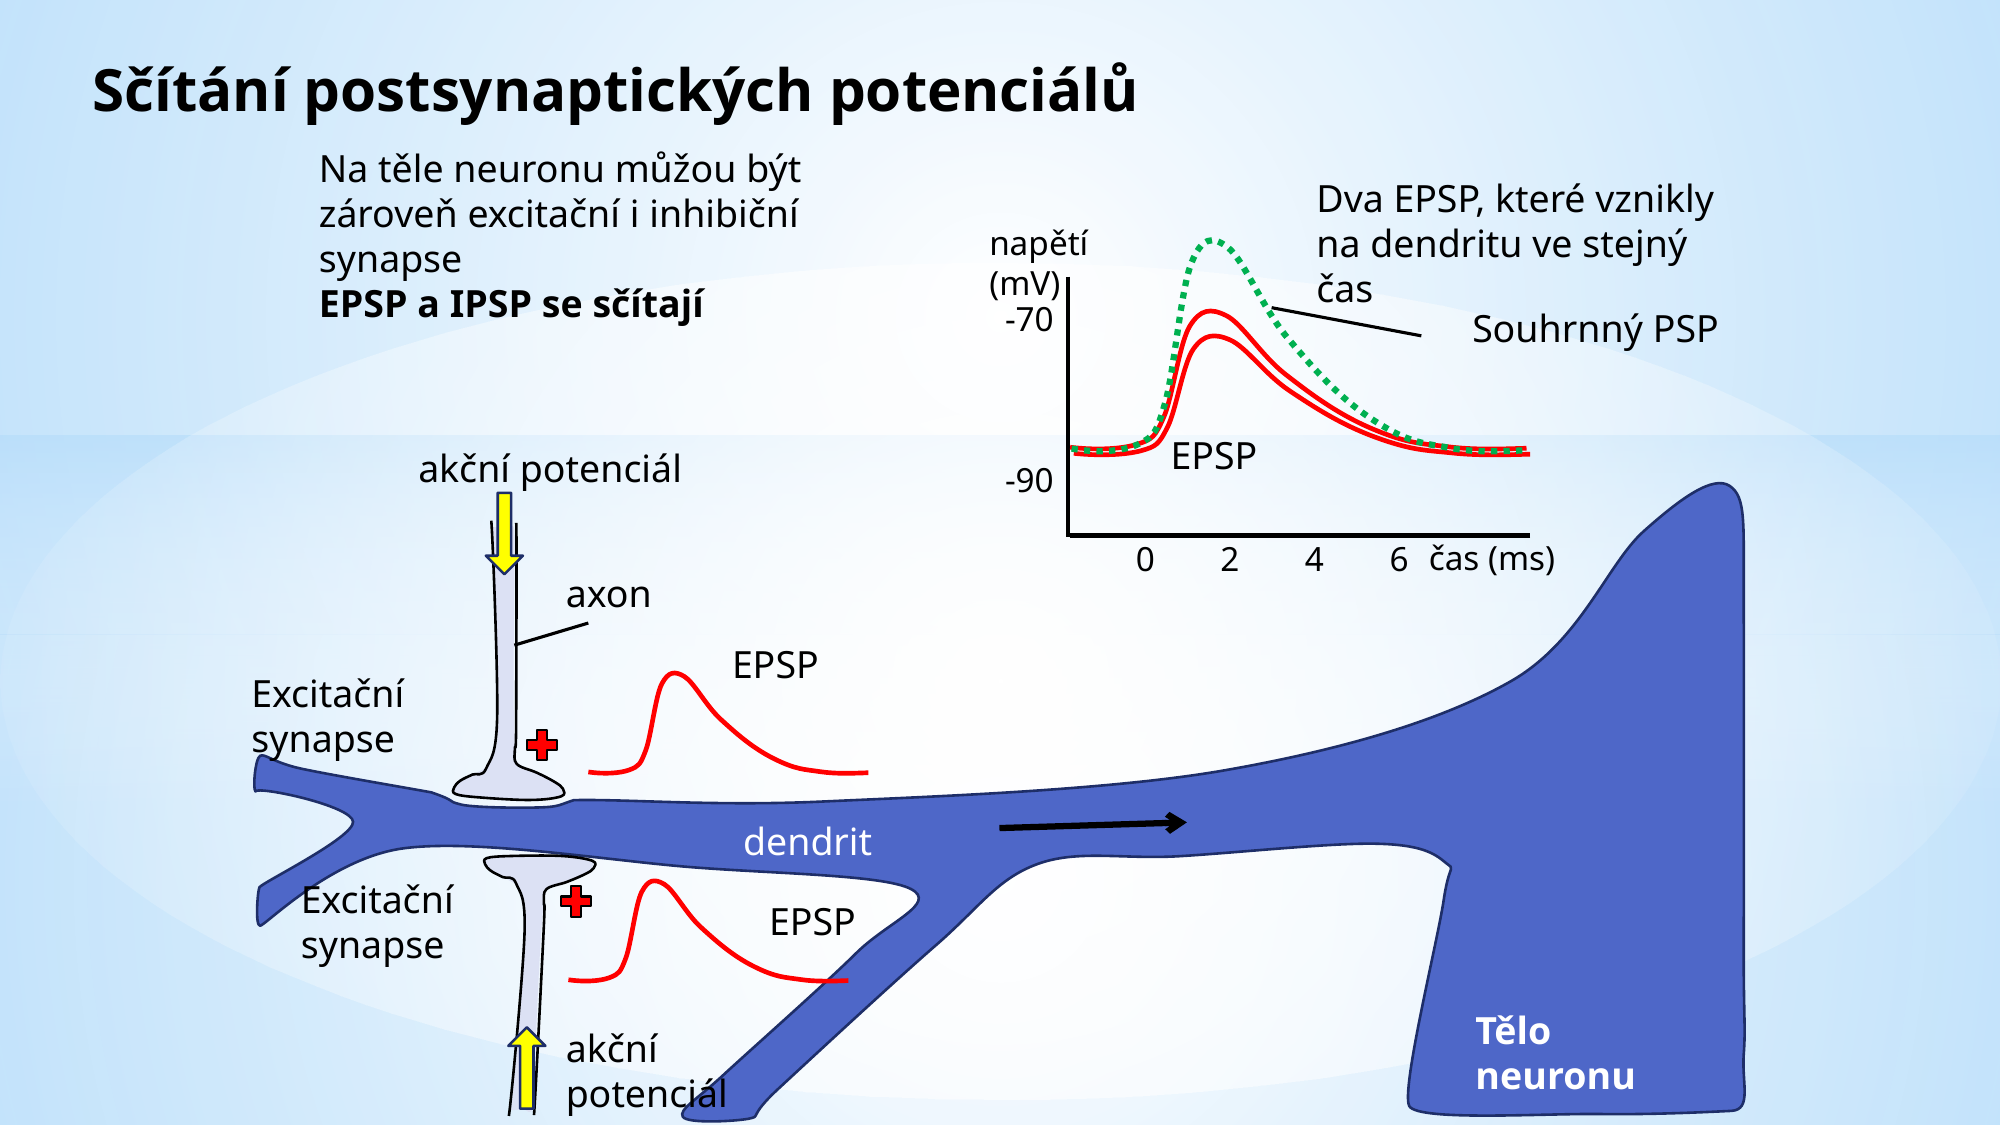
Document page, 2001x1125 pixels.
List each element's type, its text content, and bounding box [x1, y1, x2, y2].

text_box Excitační synapse [236, 662, 453, 768]
text_box Souhrnný PSP [1621, 297, 1735, 357]
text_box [483, 855, 596, 1117]
text_box EPSP [754, 890, 903, 951]
text_box Excitační synapse [286, 868, 477, 973]
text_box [1271, 307, 1422, 337]
text_box [588, 671, 869, 775]
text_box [459, 521, 572, 800]
text_box EPSP [717, 634, 865, 694]
text_box Na těle neuronu můžou být zároveň excitační i inhibiční synapse EPSP a IPSP se sčítají [304, 137, 919, 332]
text_box [600, 879, 849, 983]
text_box Tělo neuronu [1460, 999, 1712, 1105]
text_box akční potenciál [403, 437, 713, 497]
text_box akční potenciál [597, 1017, 861, 1123]
text_box Sčítání postsynaptických potenciálů [77, 46, 1208, 131]
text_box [514, 622, 589, 646]
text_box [999, 822, 1188, 829]
text_box [253, 481, 1746, 1117]
text_box [496, 497, 513, 519]
text_box axon [576, 562, 670, 623]
text_box Dva EPSP, které vznikly na dendritu ve stejný čas [1301, 167, 1745, 318]
text_box dendrit [728, 810, 1038, 871]
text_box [974, 214, 1616, 587]
